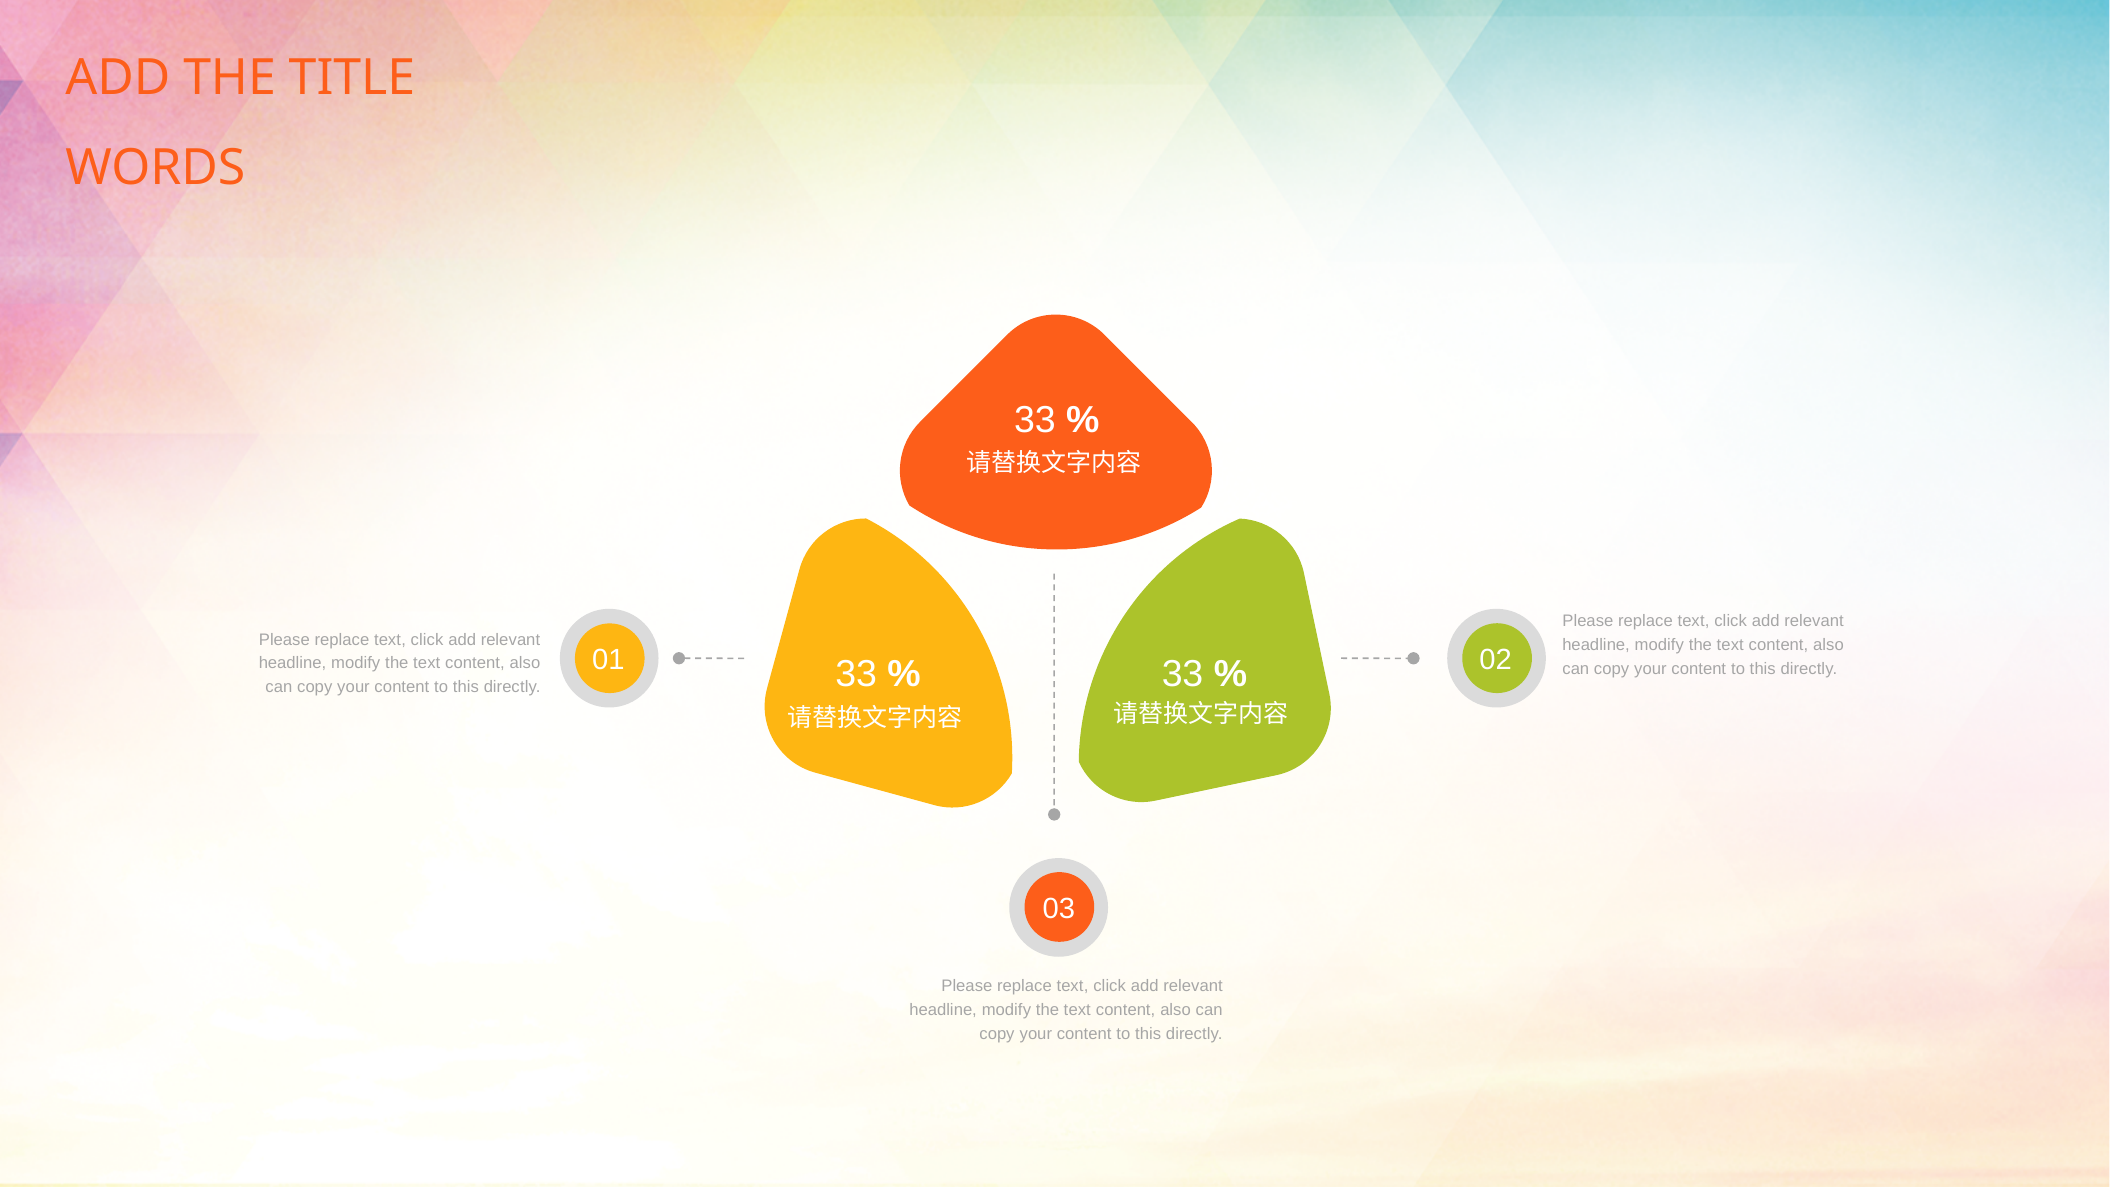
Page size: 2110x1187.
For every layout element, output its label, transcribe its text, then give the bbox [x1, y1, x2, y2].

text_box 请替换文字内容 [1110, 693, 1296, 731]
text_box [1407, 652, 1420, 665]
text_box Please replace text, click add relevant headline, modify the text content, also can copy your content to this directly. [1562, 605, 1870, 678]
text_box [1078, 518, 1331, 803]
text_box [899, 314, 1212, 550]
text_box [764, 518, 1013, 808]
text_box [1447, 608, 1546, 708]
text_box [559, 608, 659, 708]
text_box 33 % [982, 368, 1131, 441]
text_box [1462, 623, 1532, 694]
text_box 33 % [1130, 621, 1279, 694]
text_box [1047, 807, 1061, 821]
text_box [574, 623, 645, 694]
text_box [1024, 872, 1095, 942]
text_box Please replace text, click add relevant headline, modify the text content, also can copy your content to this directly. [233, 624, 541, 697]
text_box 01 [585, 634, 633, 683]
text_box [672, 652, 691, 665]
text_box 03 [1036, 884, 1083, 931]
picture [0, 0, 2110, 1187]
text_box 02 [1473, 634, 1520, 683]
text_box 请替换文字内容 [784, 697, 970, 735]
text_box 请替换文字内容 [963, 442, 1149, 480]
text_box ADD THE TITLE WORDS [50, 7, 583, 202]
text_box 33 % [803, 621, 953, 694]
text_box Please replace text, click add relevant headline, modify the text content, also can copy your content to this directly. [874, 970, 1224, 1043]
text_box [1009, 858, 1109, 957]
